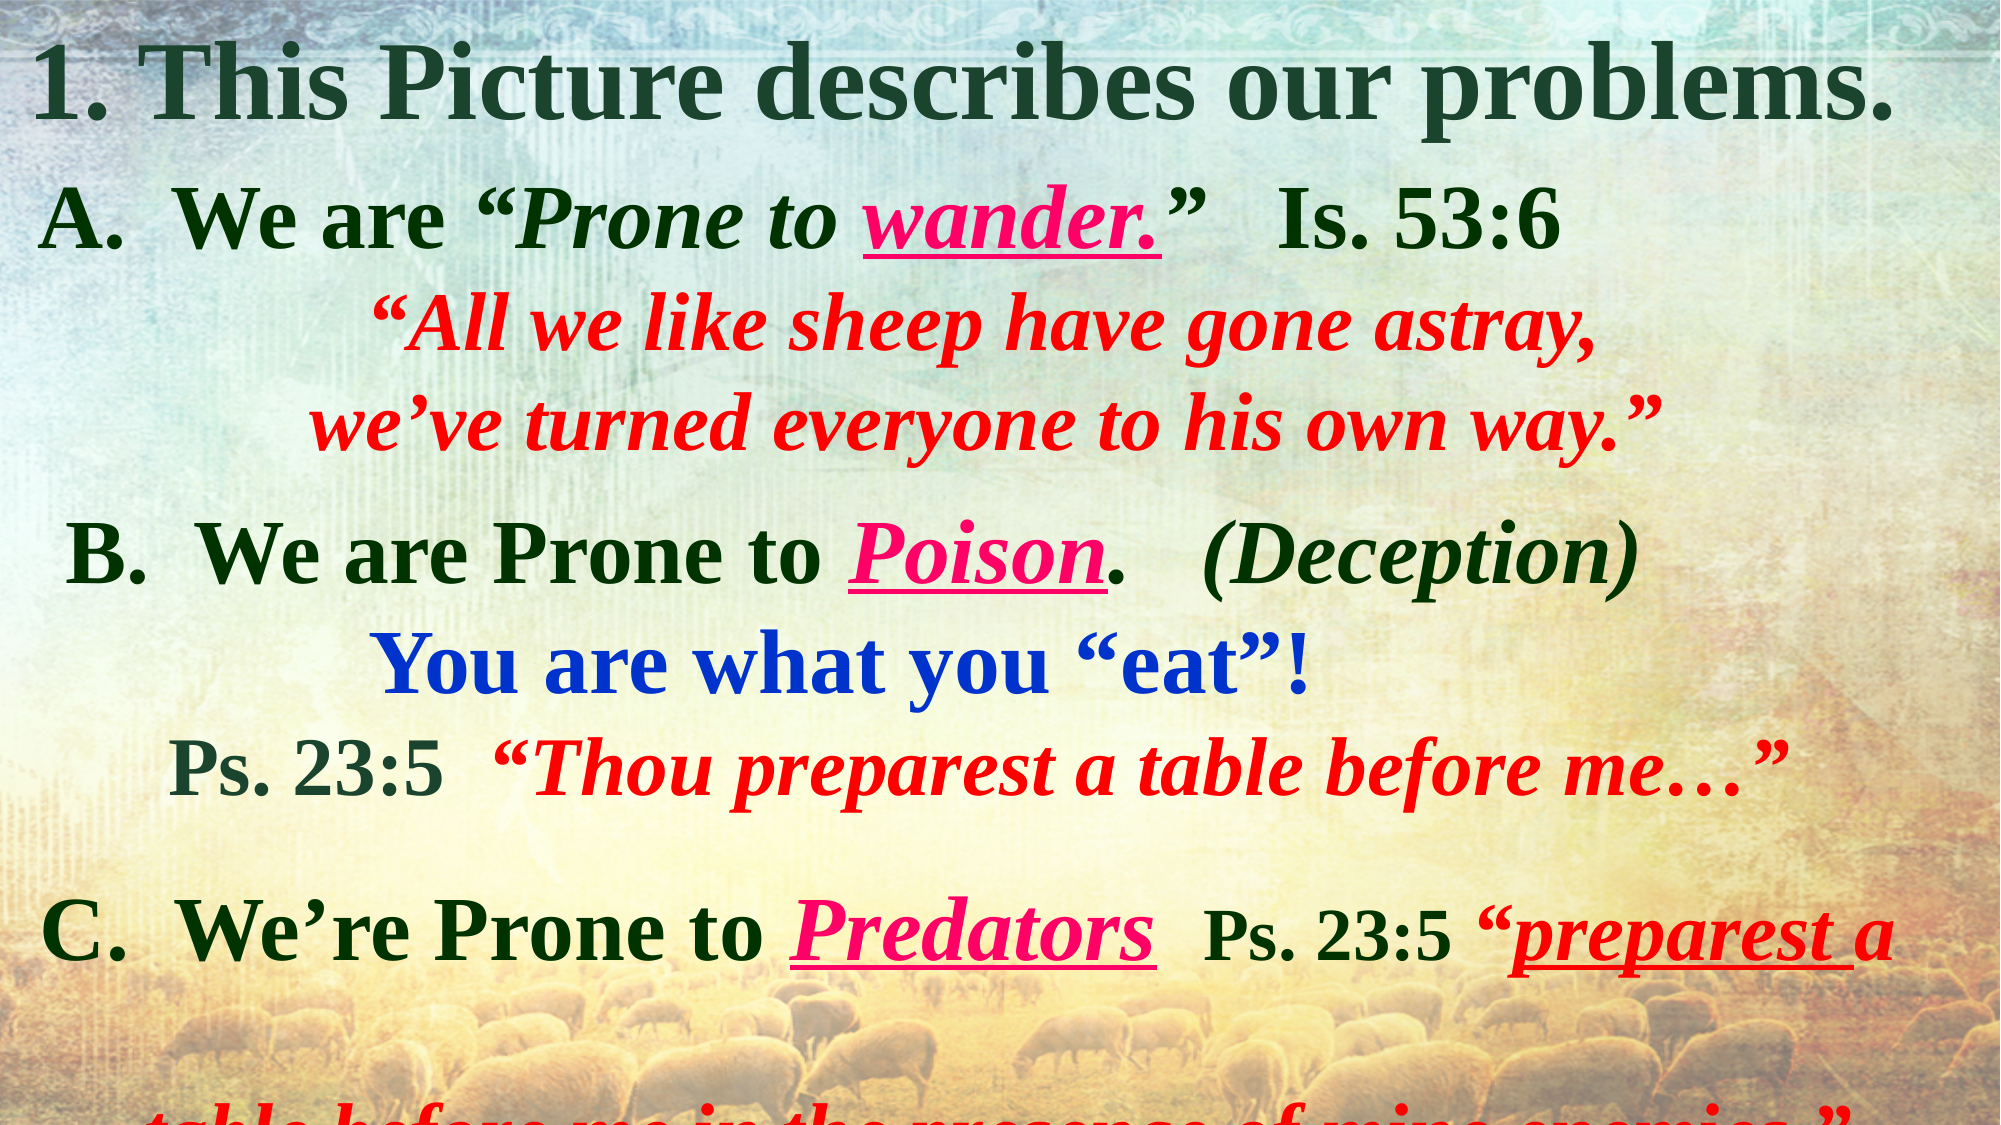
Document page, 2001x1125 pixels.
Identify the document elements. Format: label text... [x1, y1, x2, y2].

text_box A. We are “Prone to wander.” Is. 53:6 “All we like sheep have gone astray, we’ve turned everyone to his own way.” B. We are Prone to Poison. (Deception) You are what you “eat”! Ps. 23:5 “Thou preparest a table before me…” [8, 149, 1946, 820]
text_box C. We’re Prone to Predators Ps. 23:5 “preparest a table before me in the presence of mine enemies.” [25, 861, 1947, 1125]
text_box 1. This Picture describes our problems. [12, 0, 2000, 150]
